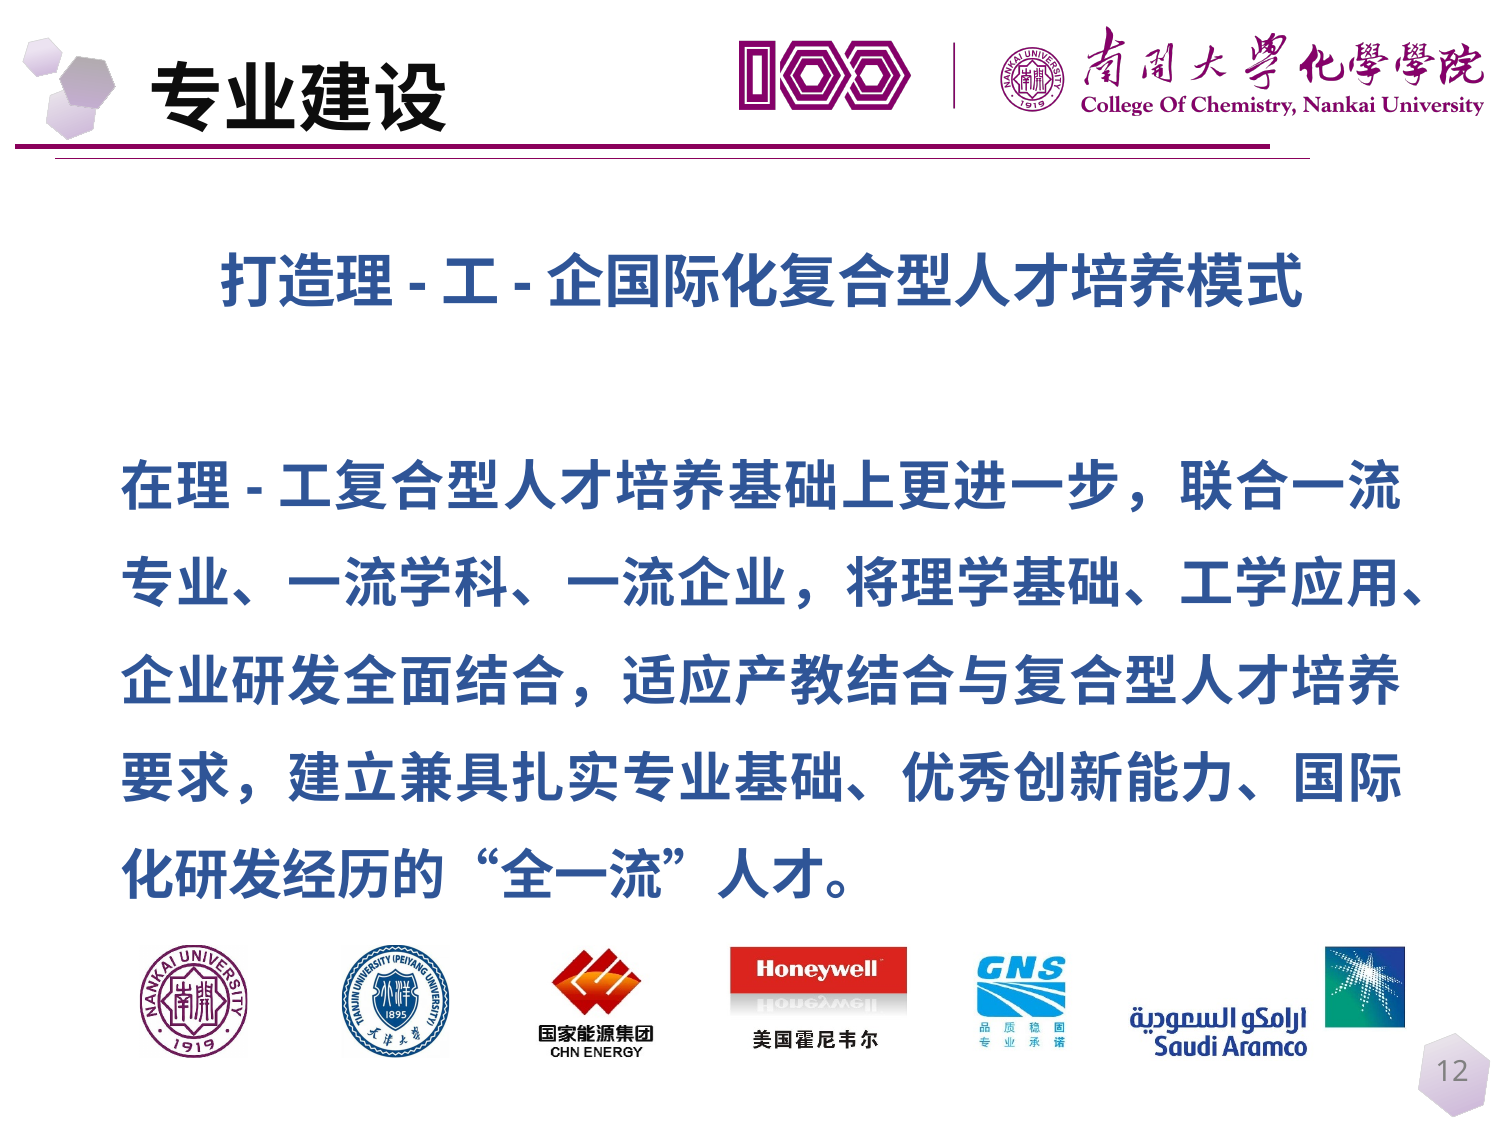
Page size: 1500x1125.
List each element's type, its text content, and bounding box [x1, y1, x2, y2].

slide_number 12 [1146, 1042, 1484, 1103]
picture [1128, 942, 1407, 1061]
picture [726, 942, 911, 1051]
text_box [139, 945, 248, 1058]
picture [739, 26, 1484, 116]
text_box [341, 945, 450, 1058]
picture [961, 941, 1083, 1062]
picture [535, 944, 656, 1058]
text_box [22, 39, 1275, 150]
text_box 打造理-工-企国际化复合型人才培养模式 在理-工复合型人才培养基础上更进一步，联合一流专业、一流学科、一流企业，将理学基础、工学应用、企业研发全面结合，适应产教结合与复合型人才培养要求，建立兼具扎实专业基础、优秀创新能力、国际化研发经历的“全一流”人才。 [105, 201, 1418, 914]
